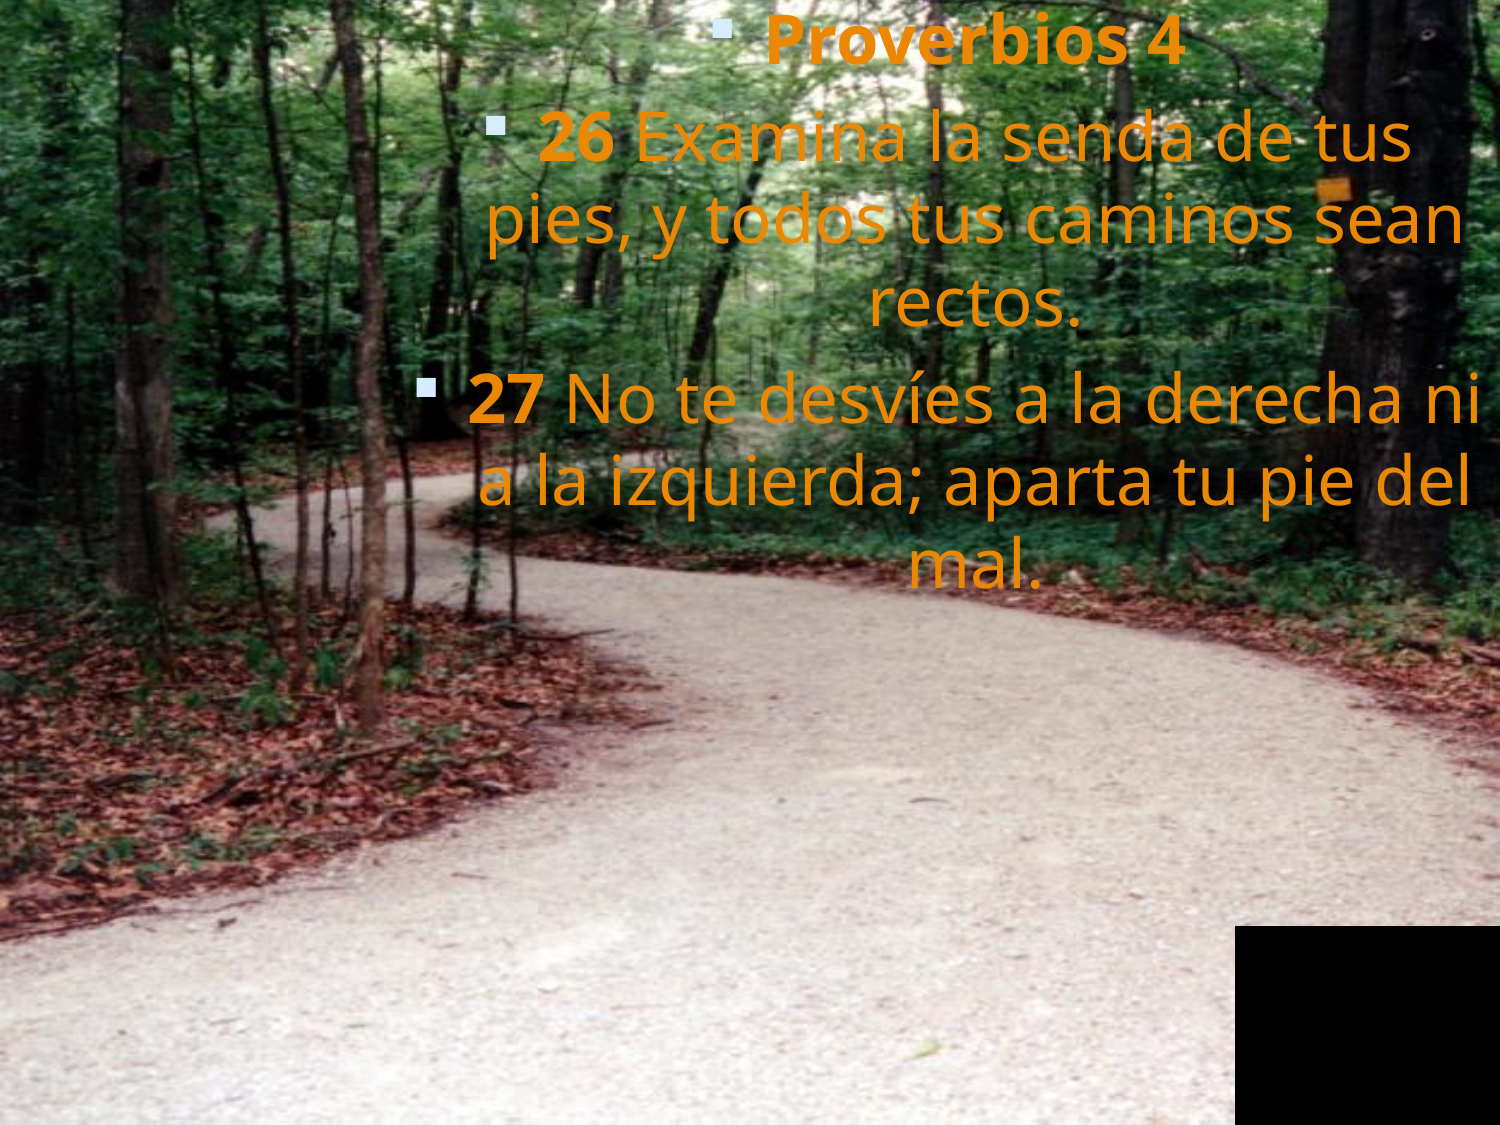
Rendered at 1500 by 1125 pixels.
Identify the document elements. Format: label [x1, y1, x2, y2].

picture [0, 0, 1500, 1125]
text_box [1233, 925, 1500, 1125]
